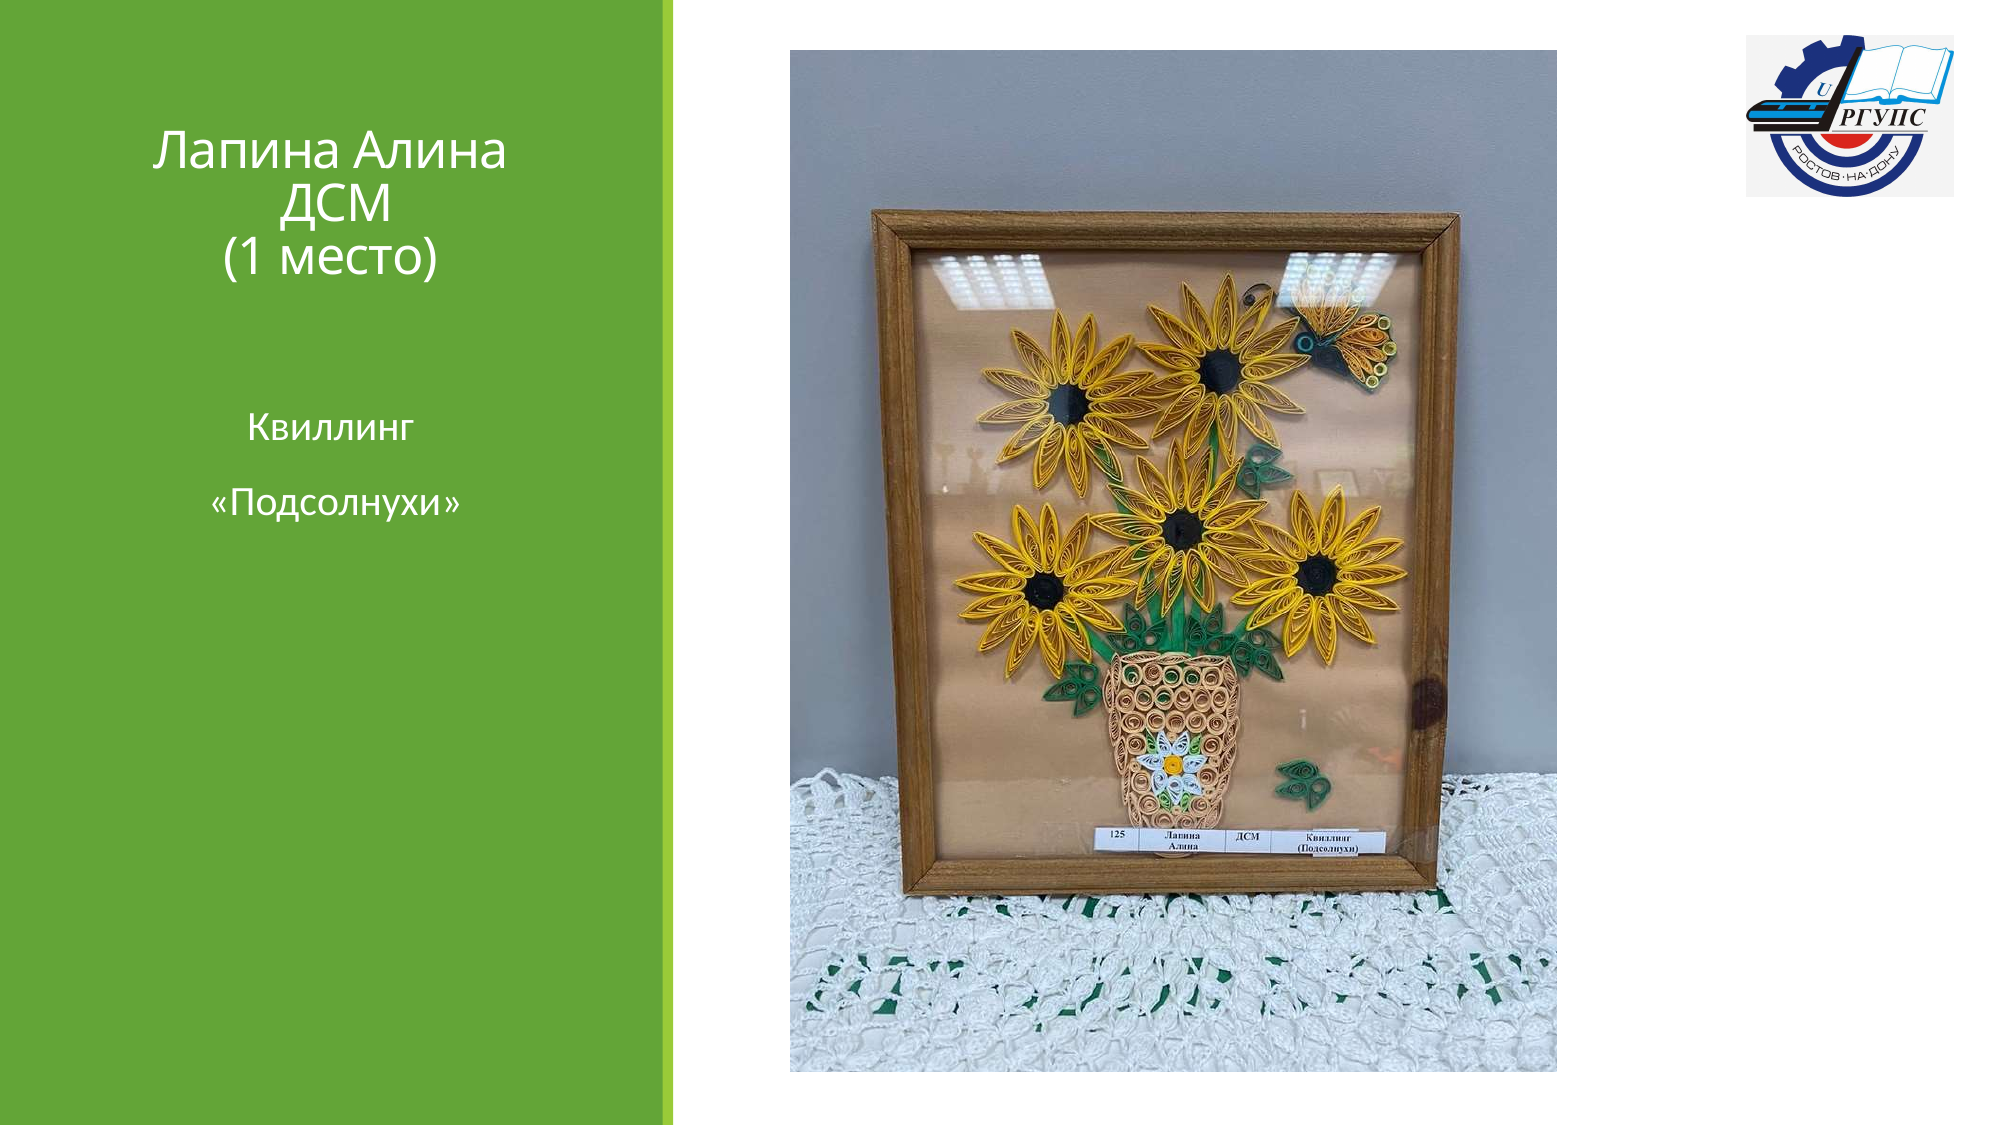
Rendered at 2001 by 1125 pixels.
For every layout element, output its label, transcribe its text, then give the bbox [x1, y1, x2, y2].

picture [1745, 35, 1955, 197]
list Квиллинг «Подсолнухи» [0, 397, 662, 1125]
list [790, 50, 1557, 1073]
title Лапина Алина ДСМ (1 место) [0, 50, 662, 293]
